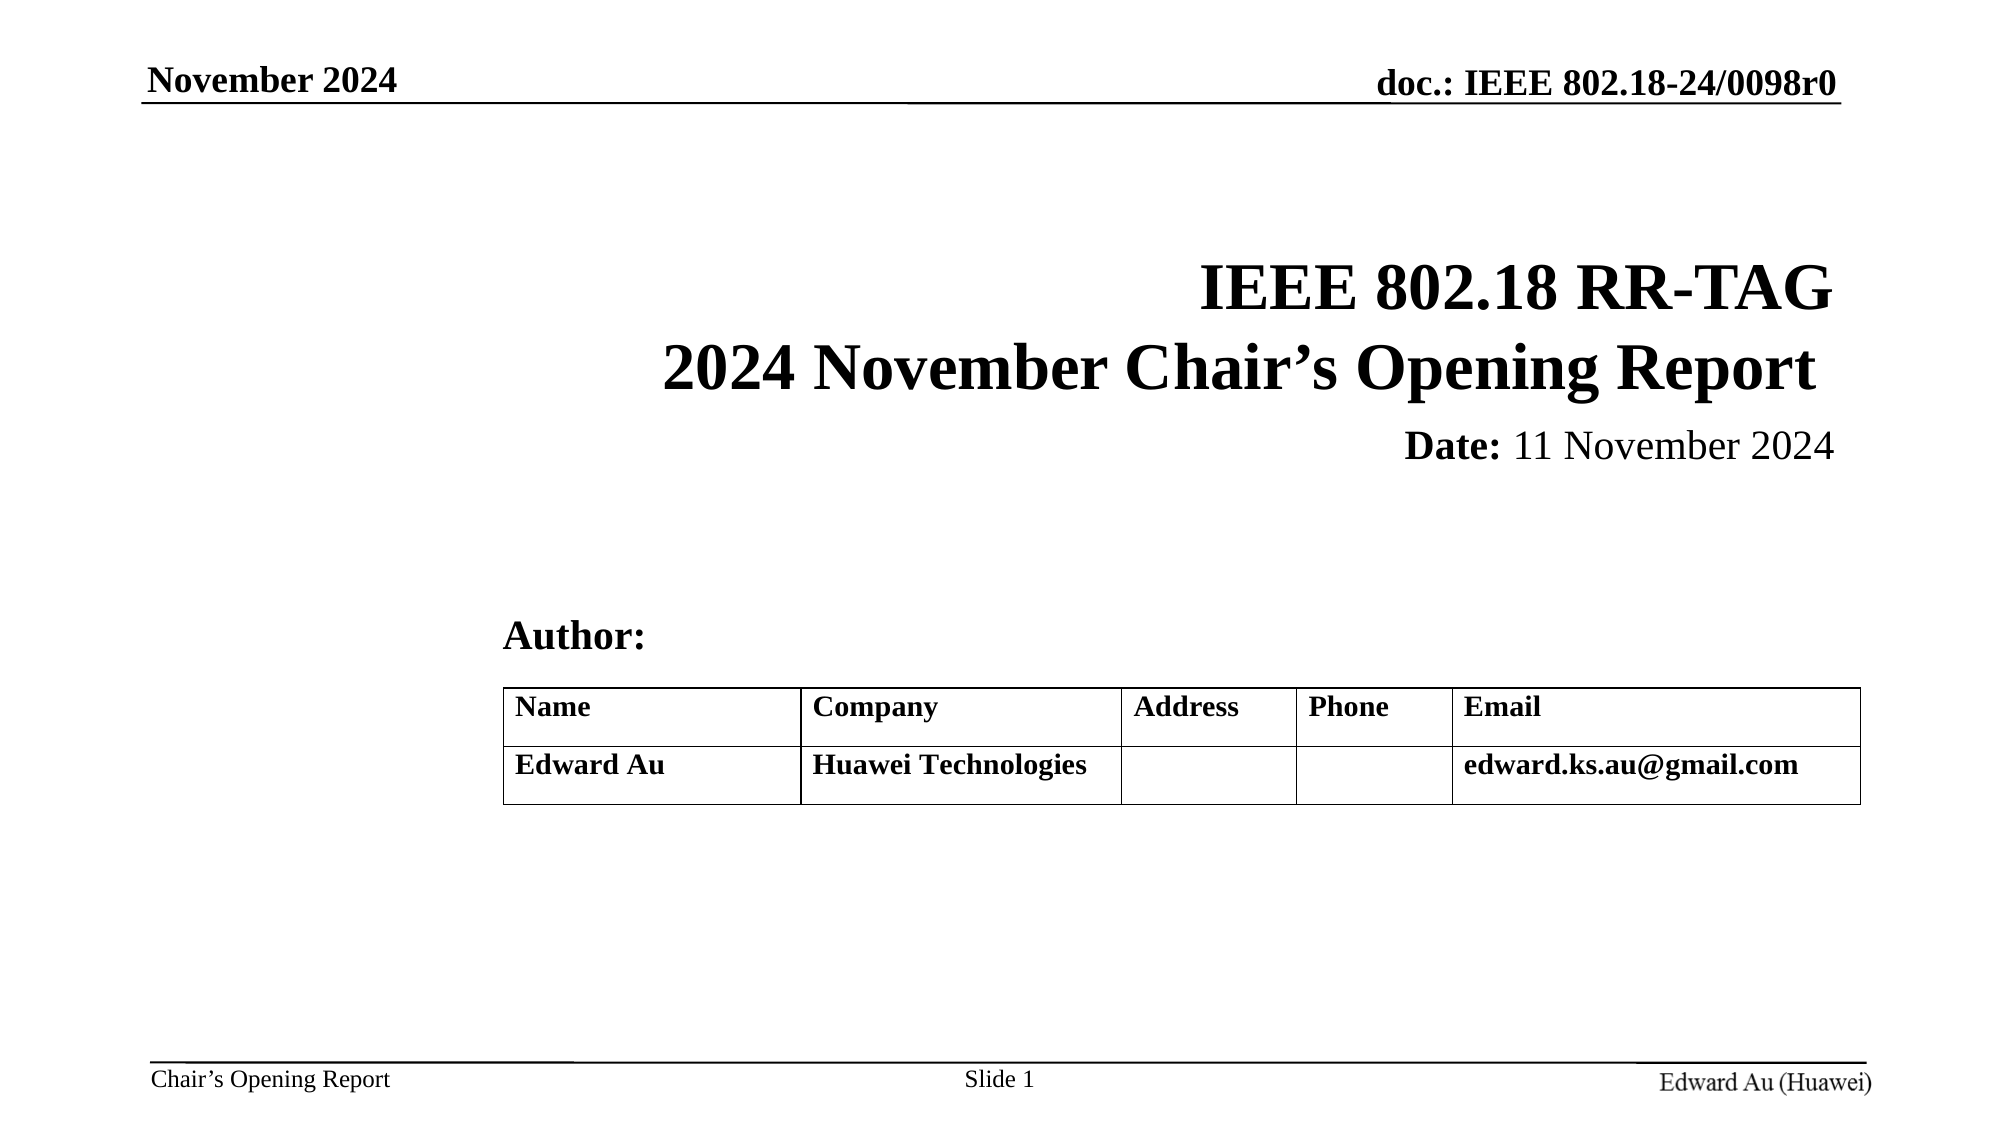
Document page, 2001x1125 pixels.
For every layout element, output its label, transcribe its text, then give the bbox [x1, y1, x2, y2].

title IEEE 802.18 RR-TAG 2024 November Chair’s Opening Report [574, 235, 1851, 410]
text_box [487, 687, 1898, 1125]
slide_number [146, 54, 526, 101]
list Date: 11 November 2024 [574, 410, 1851, 538]
text_box Author: [487, 599, 725, 663]
